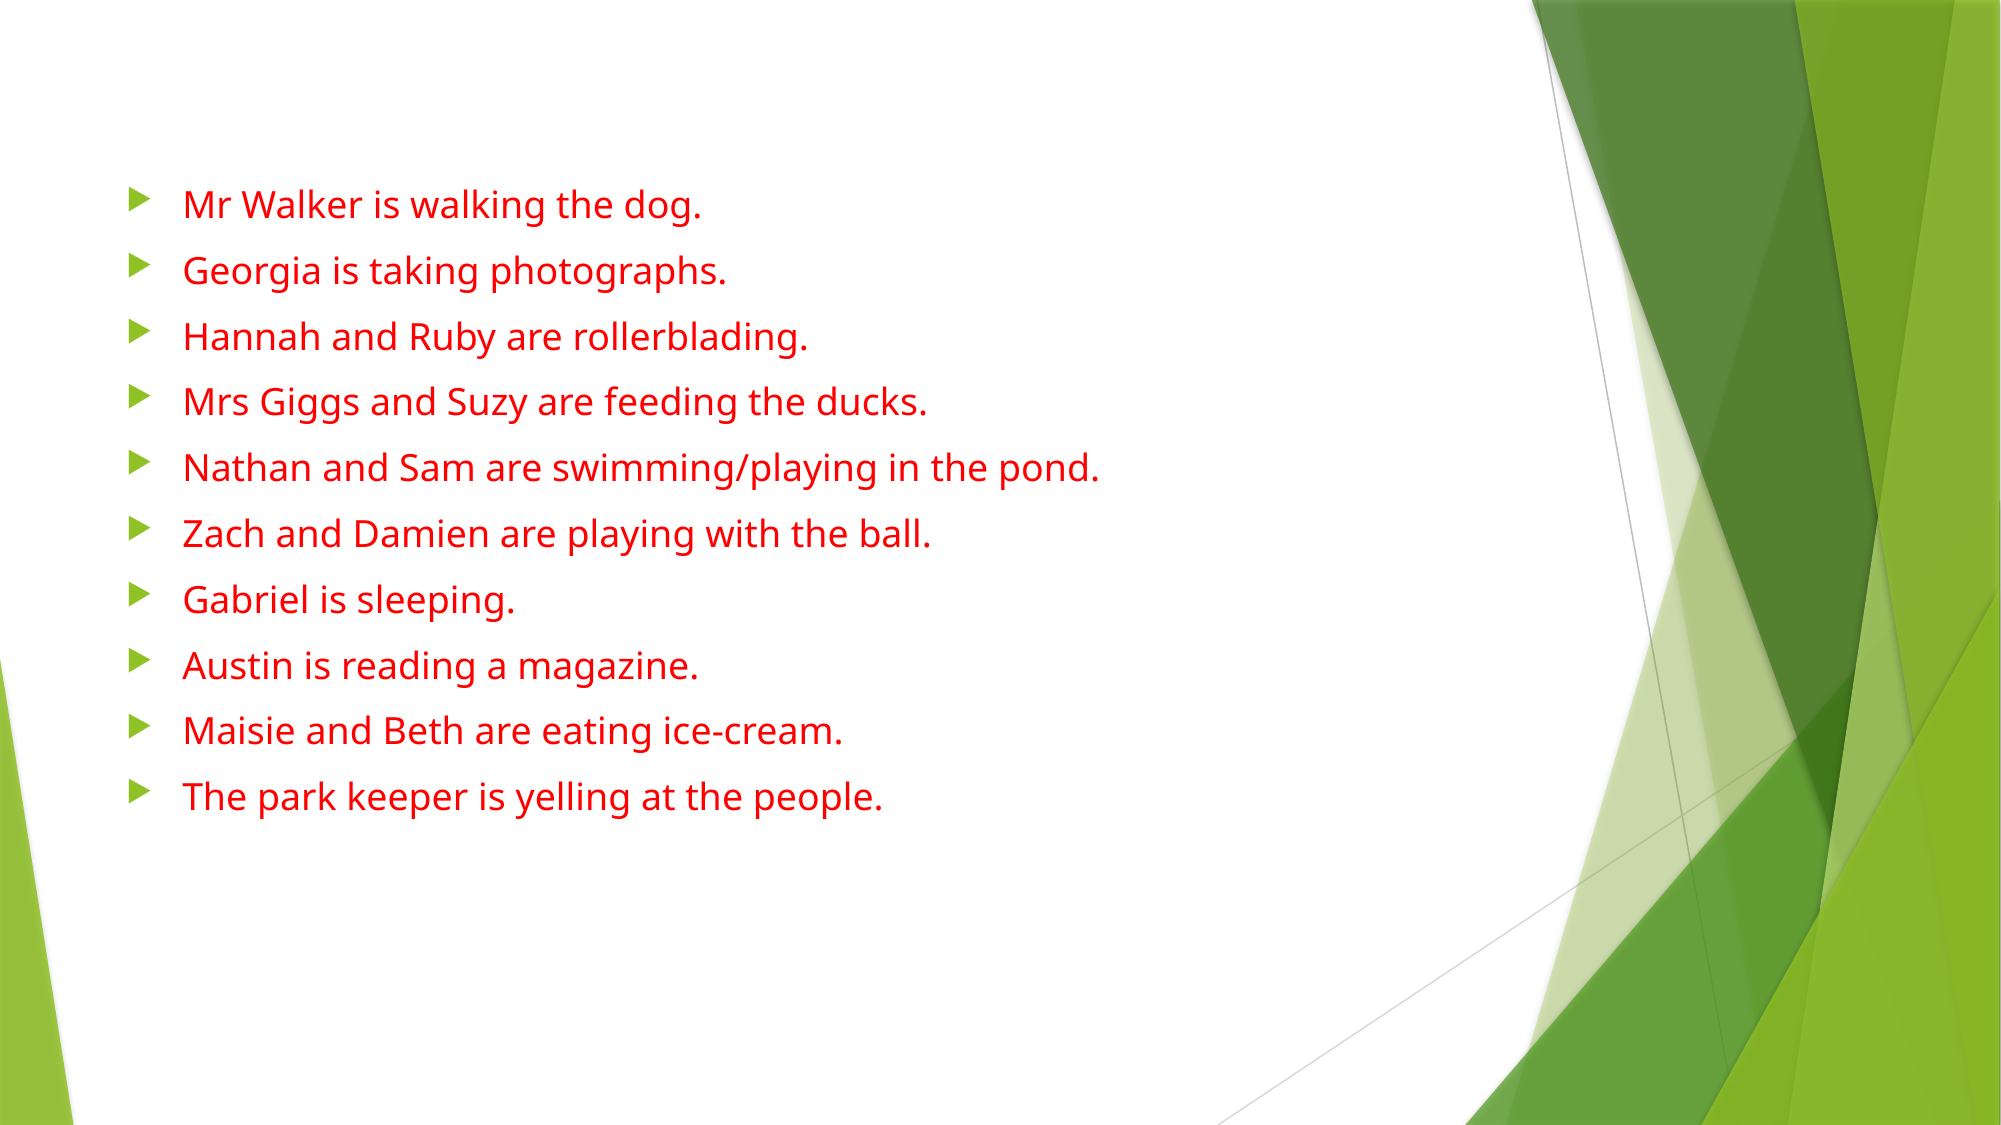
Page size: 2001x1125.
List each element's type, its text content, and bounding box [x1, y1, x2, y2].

list Mr Walker is walking the dog. Georgia is taking photographs. Hannah and Ruby are rollerblading. Mrs Giggs and Suzy are feeding the ducks. Nathan and Sam are swimming/playing in the pond. Zach and Damien are playing with the ball. Gabriel is sleeping. Austin is reading a magazine. Maisie and Beth are eating ice-cream. The park keeper is yelling at the people. [111, 173, 1522, 992]
